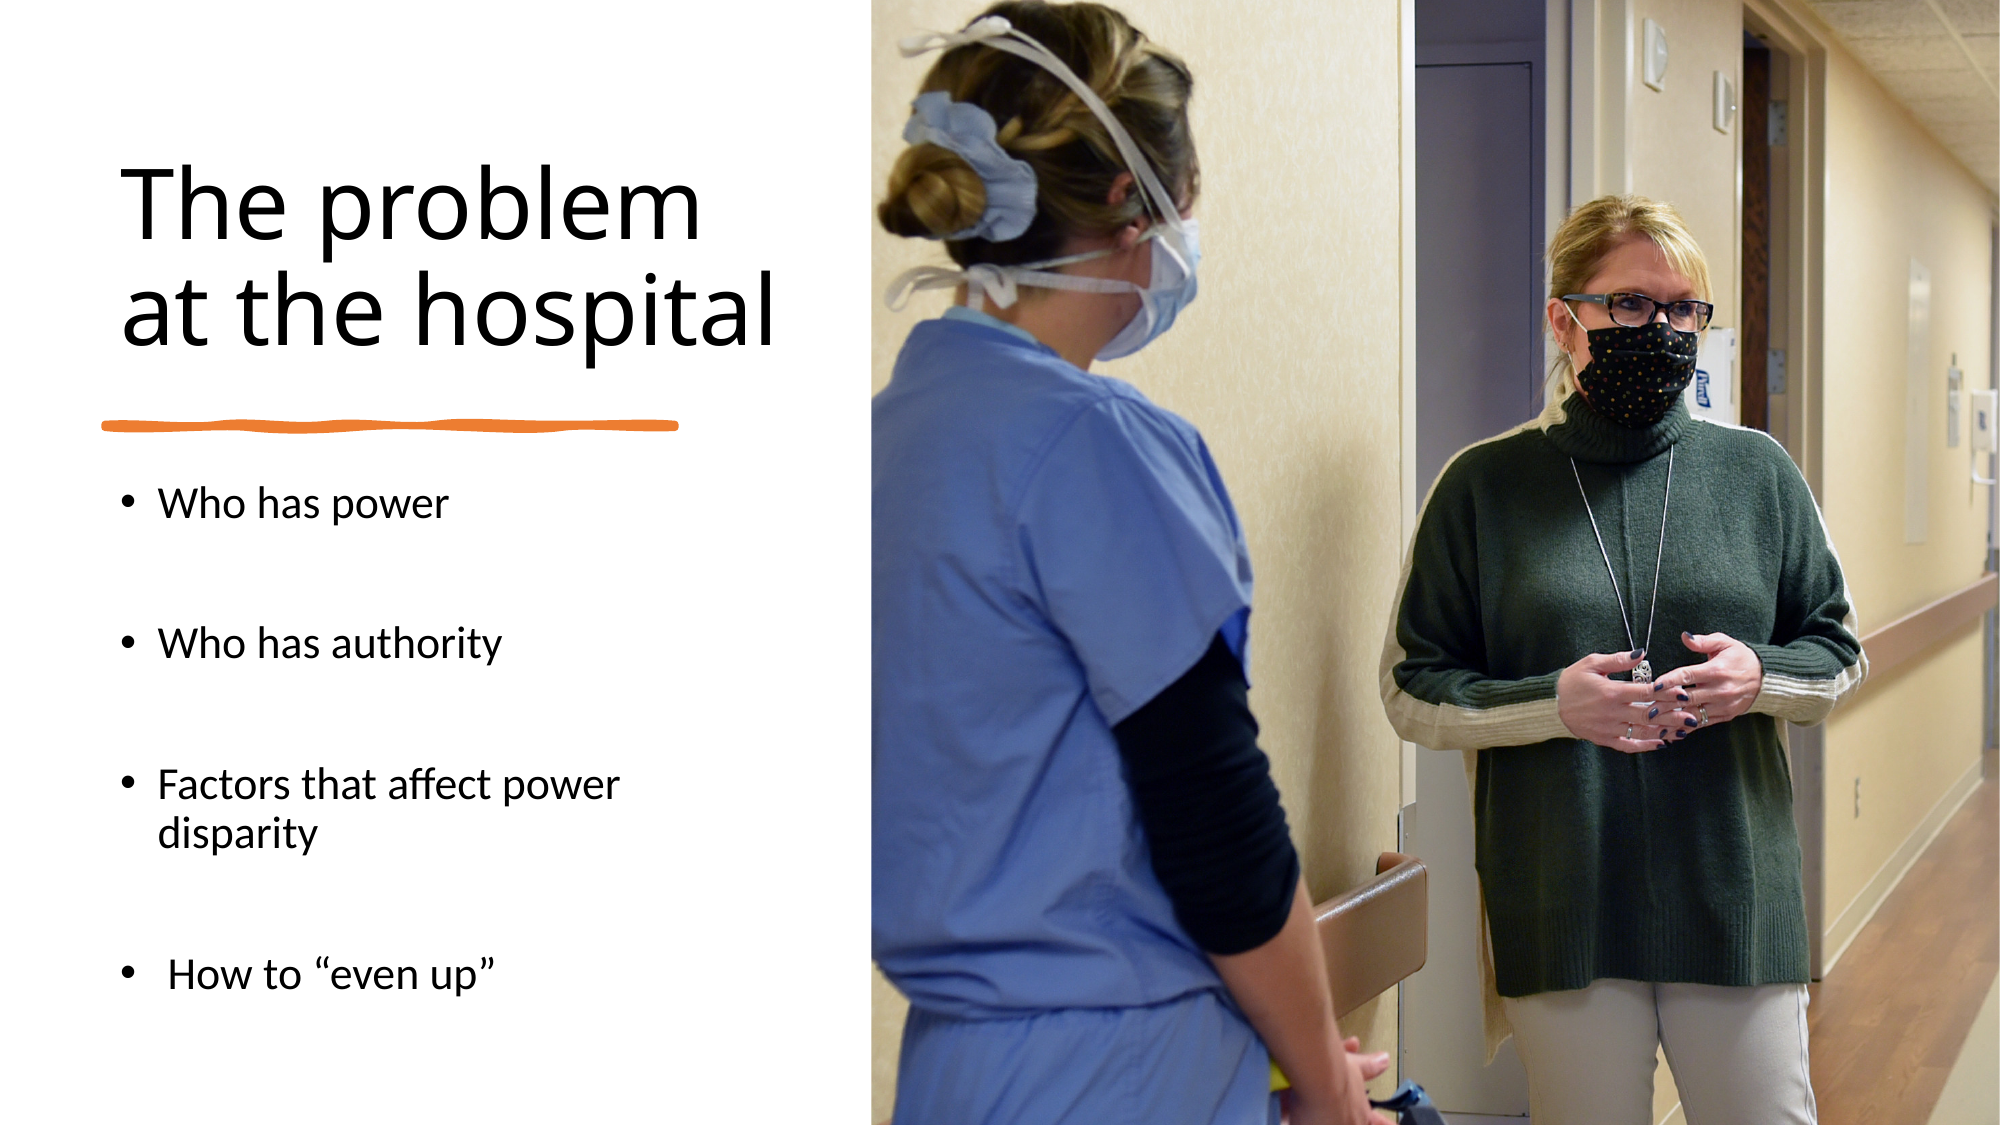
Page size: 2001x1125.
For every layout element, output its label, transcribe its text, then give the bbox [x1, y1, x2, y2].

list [871, 0, 2000, 1125]
text_box [0, 0, 871, 1125]
text_box [103, 421, 676, 431]
list Who has power Who has authority Factors that affect power disparity How to “even up” [105, 471, 802, 1016]
title The problem at the hospital [105, 53, 822, 375]
